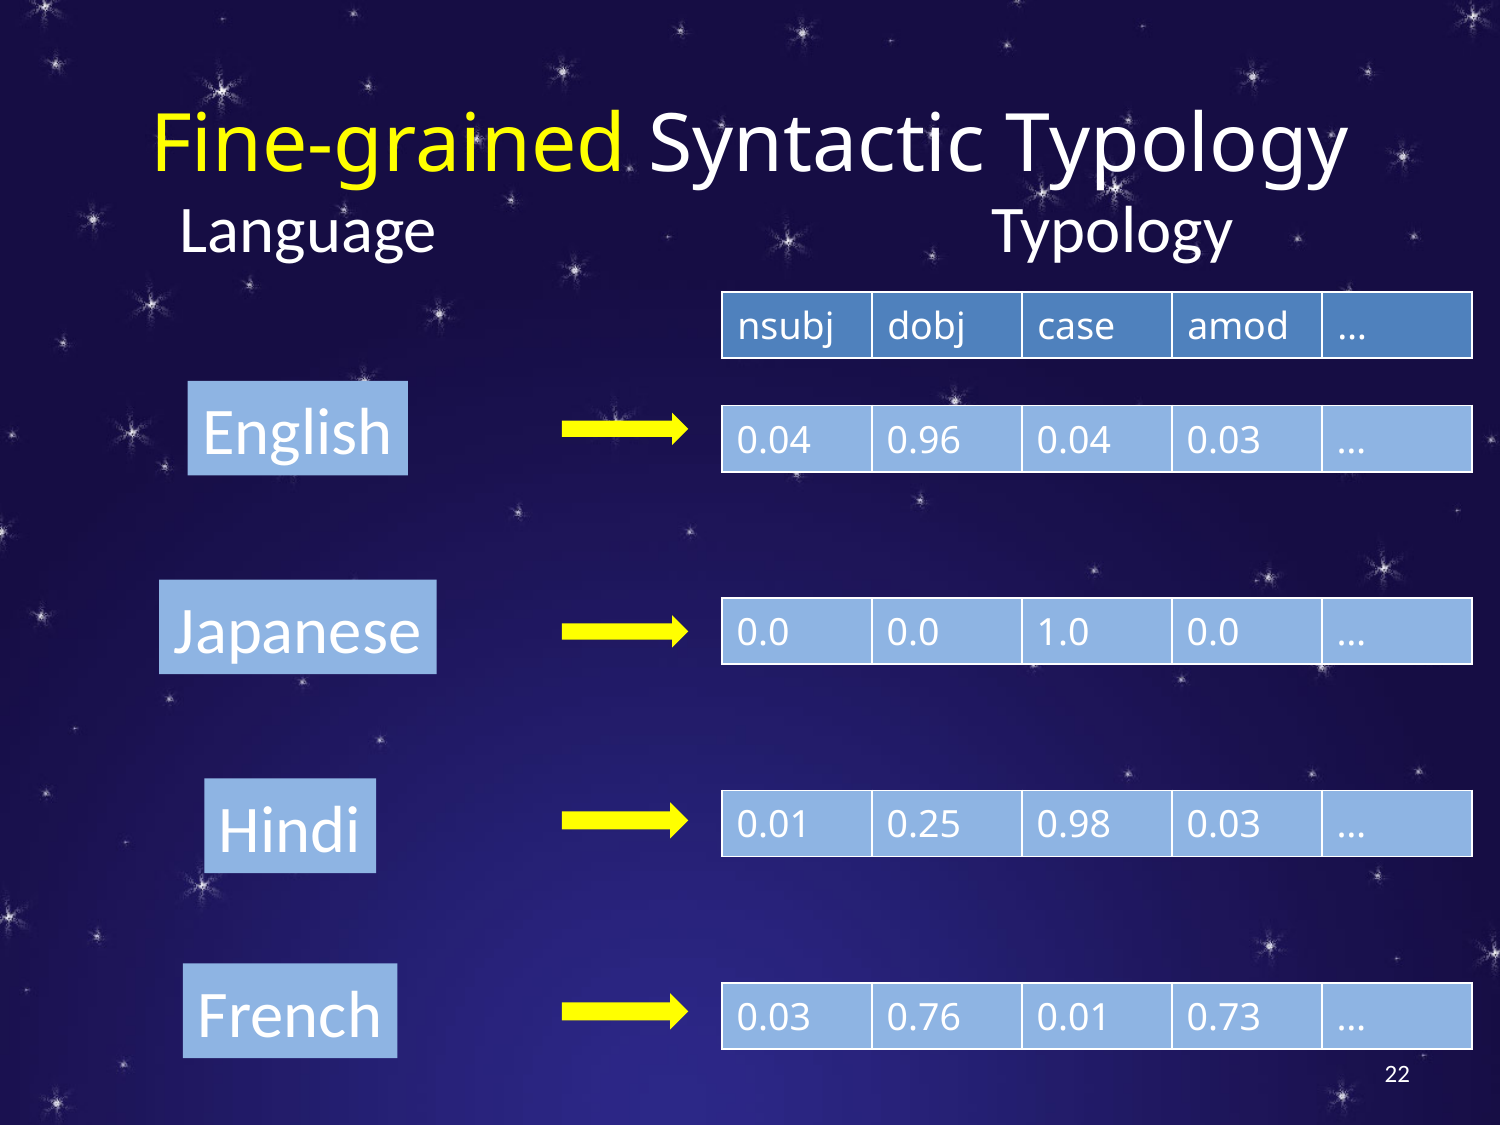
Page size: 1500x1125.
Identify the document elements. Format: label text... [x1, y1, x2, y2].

text_box English [187, 380, 408, 476]
text_box Typology [976, 177, 1249, 273]
table_header … [1323, 791, 1471, 856]
table_header 0.04 [723, 406, 871, 471]
table_header nsubj [723, 293, 871, 357]
text_box [559, 613, 691, 650]
text_box [559, 991, 691, 1032]
text_box Language [165, 177, 453, 273]
table_header 0.03 [1173, 406, 1321, 471]
table_header … [1323, 984, 1471, 1048]
table_header 0.73 [1173, 984, 1321, 1048]
table_header 0.03 [1173, 791, 1321, 856]
table_header 0.01 [1023, 984, 1171, 1048]
table_header 0.04 [1023, 406, 1171, 471]
table_header amod [1173, 293, 1321, 357]
table_header case [1023, 293, 1171, 357]
table_header dobj [873, 293, 1021, 357]
picture [0, 0, 1500, 1125]
table_header 0.98 [1023, 791, 1171, 856]
table_header 0.76 [873, 984, 1021, 1048]
table_header 0.03 [723, 984, 871, 1048]
table_header 0.0 [873, 599, 1021, 663]
slide_number 22 [1074, 1050, 1425, 1103]
title Fine-grained Syntactic Typology [75, 45, 1425, 233]
table_header 1.0 [1023, 599, 1171, 663]
table_header … [1323, 599, 1471, 663]
table_header 0.0 [1173, 599, 1321, 663]
table_header 0.01 [723, 791, 871, 856]
table_header 0.0 [723, 599, 871, 663]
table_header … [1323, 293, 1471, 357]
table_header 0.25 [873, 791, 1021, 856]
text_box [559, 800, 691, 841]
text_box [559, 410, 691, 447]
text_box Japanese [159, 579, 437, 675]
table_header 0.96 [873, 406, 1021, 471]
table_header … [1323, 406, 1471, 471]
text_box French [182, 963, 398, 1059]
text_box Hindi [204, 778, 377, 874]
